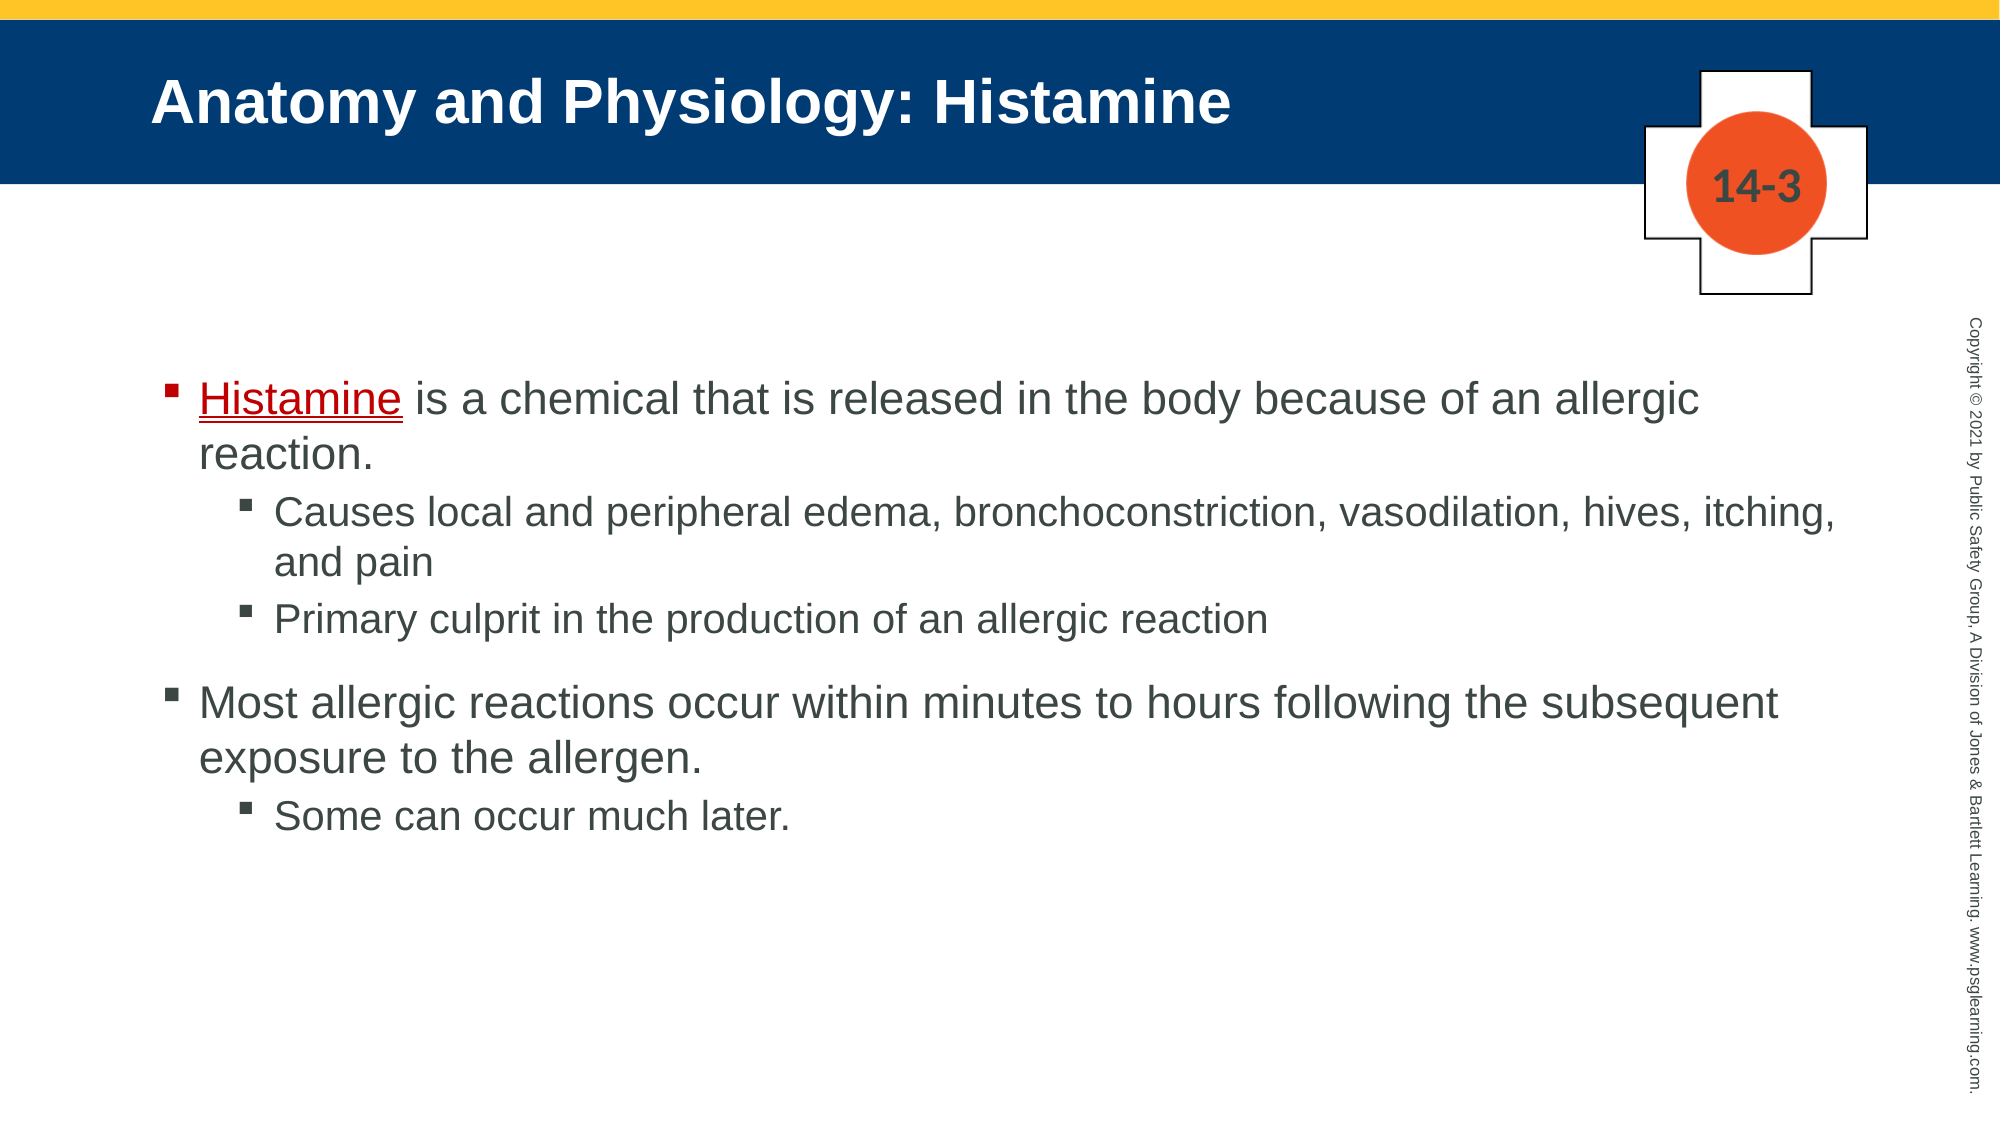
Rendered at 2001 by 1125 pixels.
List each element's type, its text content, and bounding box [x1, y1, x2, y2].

list Histamine is a chemical that is released in the body because of an allergic reaction. Causes local and peripheral edema, bronchoconstriction, vasodilation, hives, itching, and pain Primary culprit in the production of an allergic reaction Most allergic reactions occur within minutes to hours following the subsequent exposure to the allergen. Some can occur much later. [146, 361, 1859, 1016]
title Anatomy and Physiology: Histamine [0, 19, 2000, 185]
picture [1644, 70, 1868, 295]
